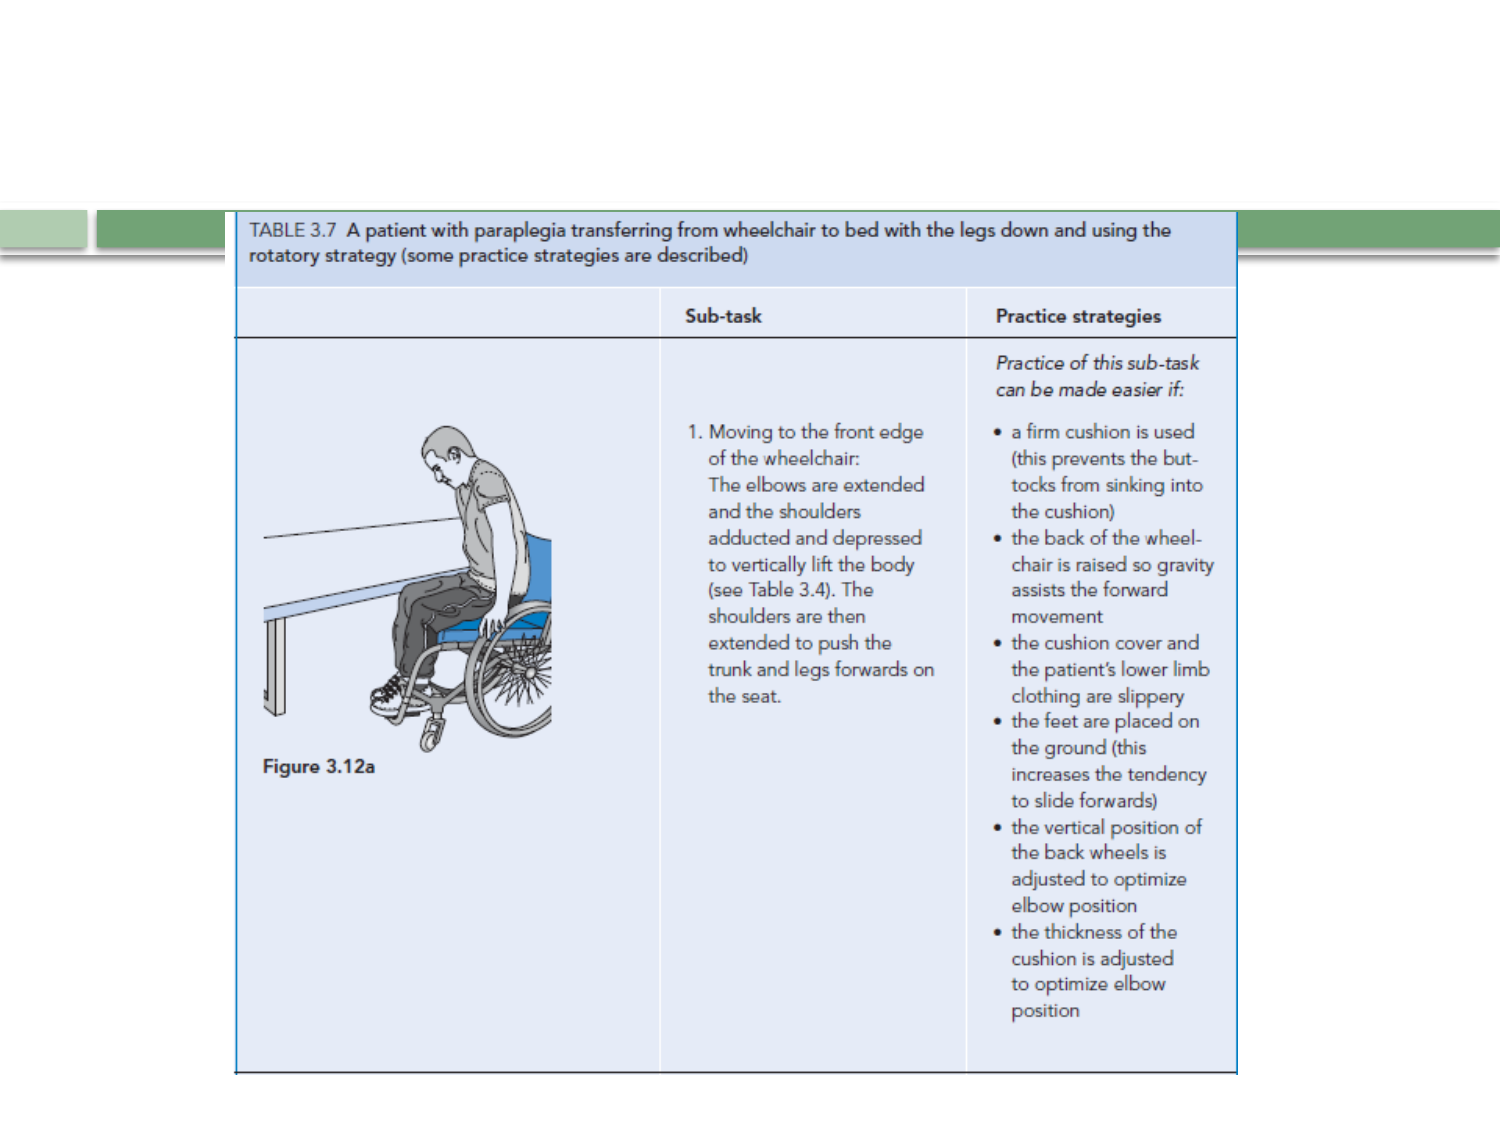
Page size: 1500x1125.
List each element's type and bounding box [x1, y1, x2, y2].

picture [224, 212, 1238, 1076]
